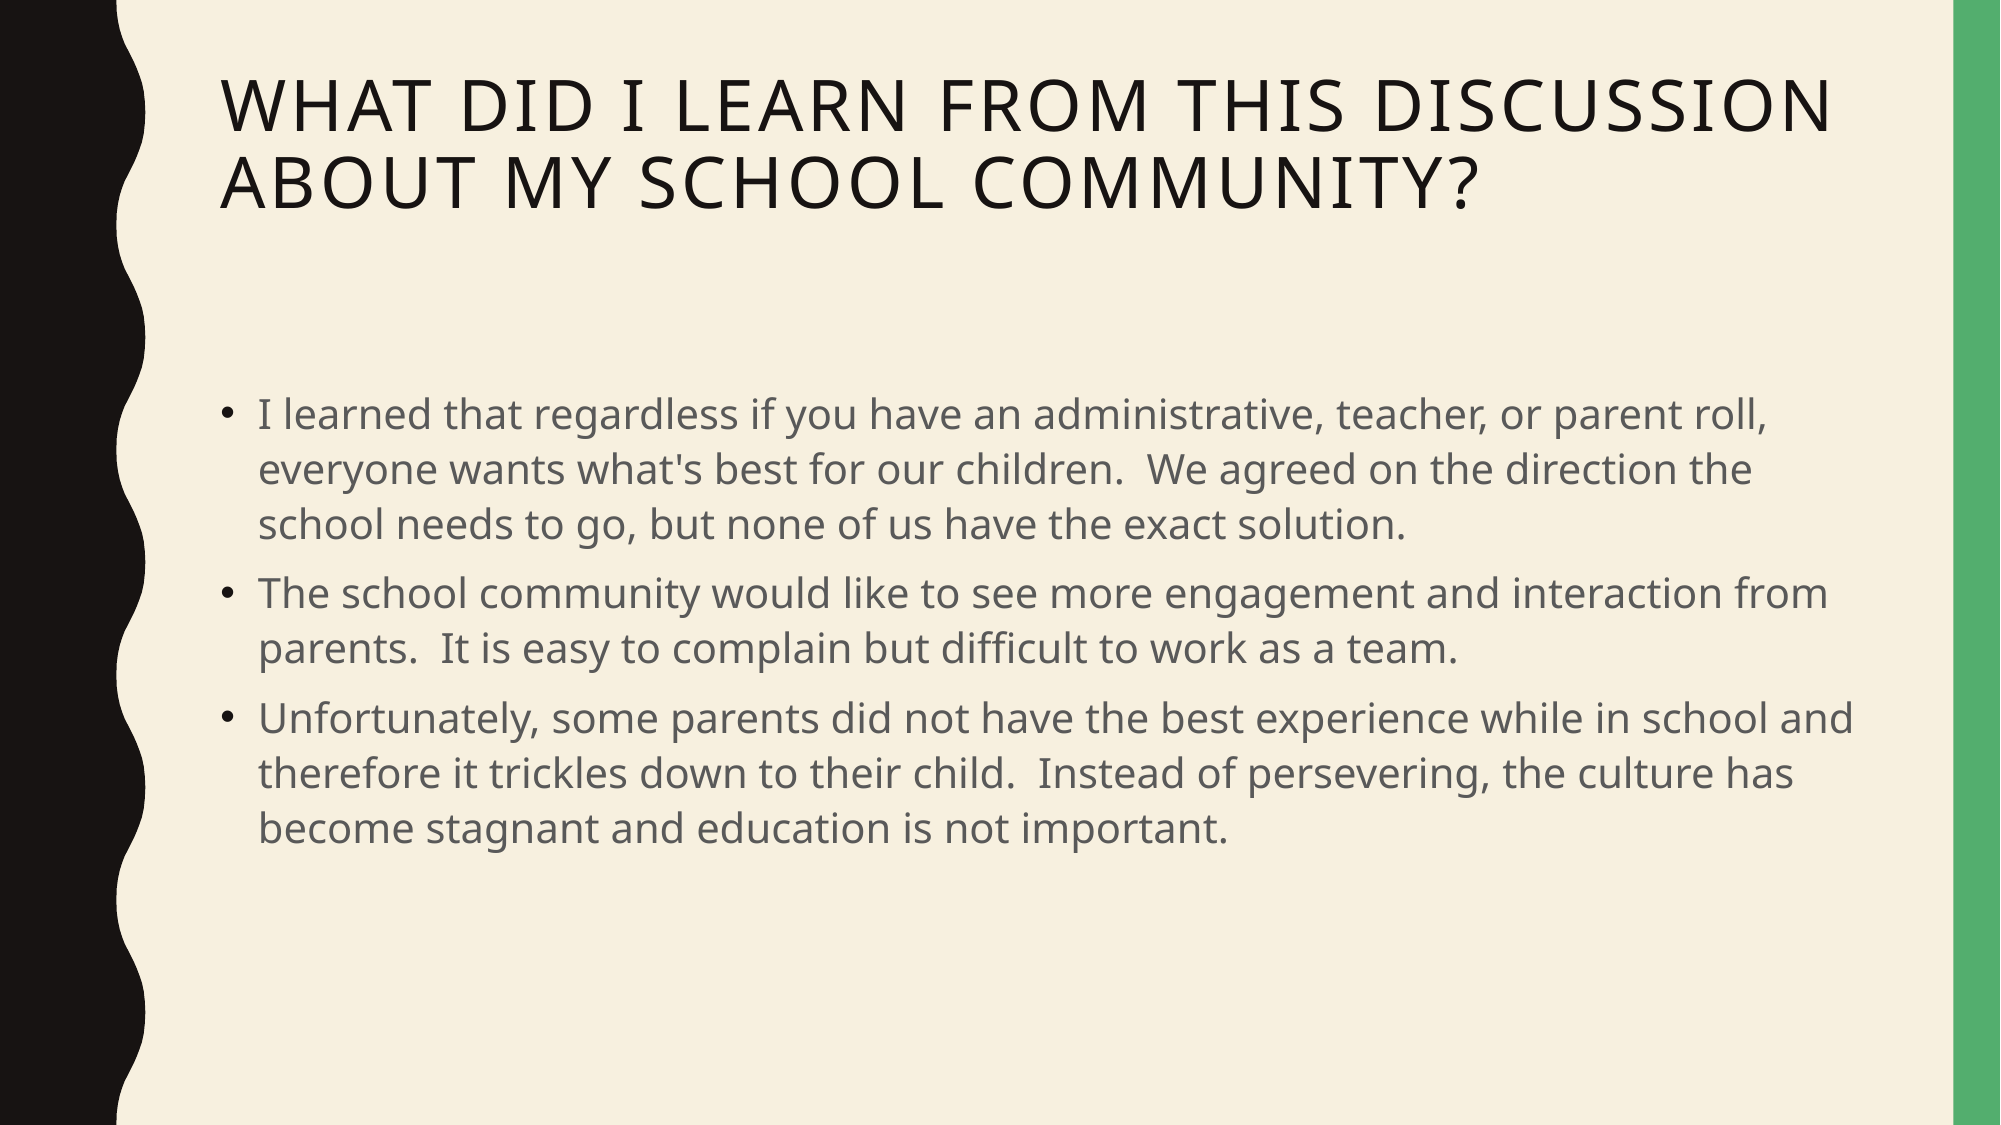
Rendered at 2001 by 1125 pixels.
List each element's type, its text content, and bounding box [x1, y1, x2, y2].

list I learned that regardless if you have an administrative, teacher, or parent roll, everyone wants what's best for our children. We agreed on the direction the school needs to go, but none of us have the exact solution. The school community would like to see more engagement and interaction from parents. It is easy to complain but difficult to work as a team. Unfortunately, some parents did not have the best experience while in school and therefore it trickles down to their child. Instead of persevering, the culture has become stagnant and education is not important. [205, 375, 1875, 965]
title What did I learn from this discussion about my school community? [205, 62, 1875, 308]
